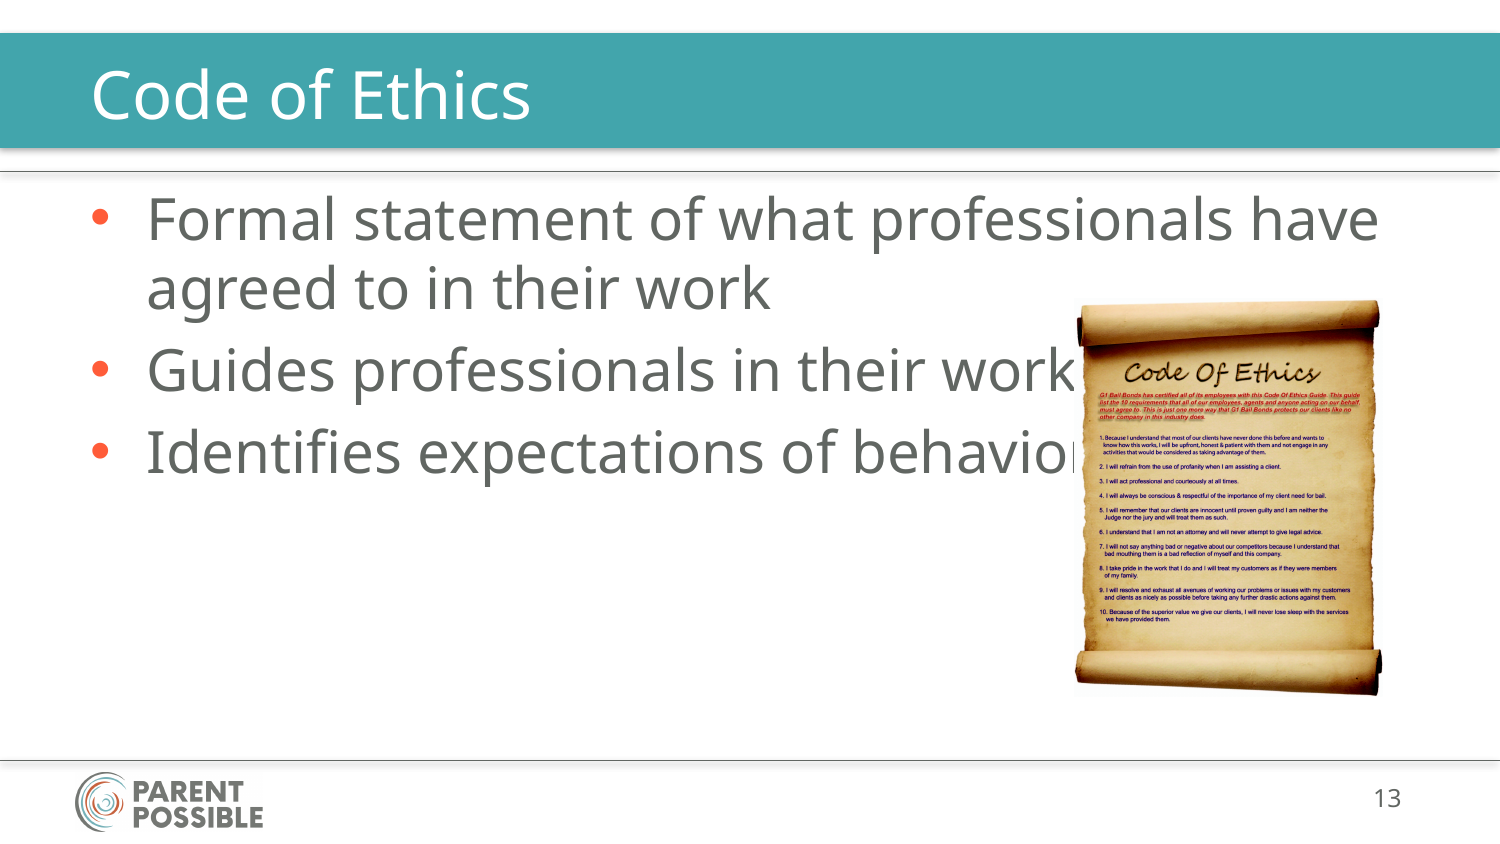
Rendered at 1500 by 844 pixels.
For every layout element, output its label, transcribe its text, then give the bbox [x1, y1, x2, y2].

list Formal statement of what professionals have agreed to in their work Guides professionals in their work Identifies expectations of behavior [75, 174, 1425, 739]
picture [75, 772, 263, 832]
title Code of Ethics [75, 36, 1425, 149]
picture [1074, 298, 1383, 698]
